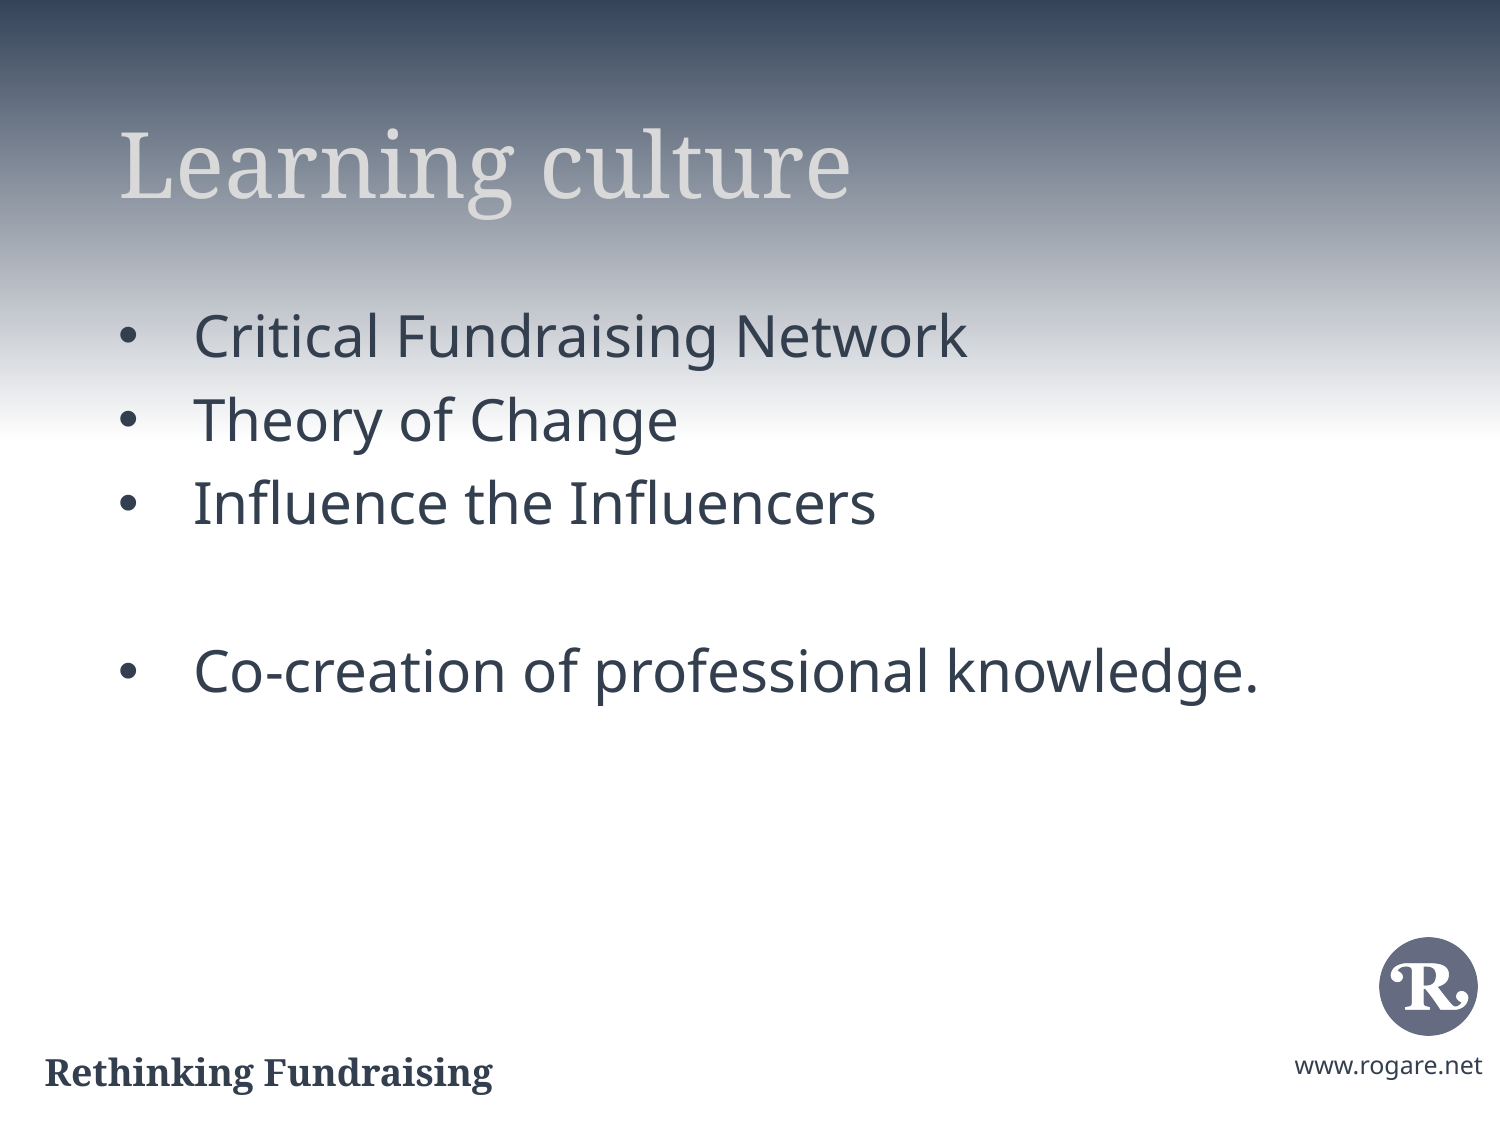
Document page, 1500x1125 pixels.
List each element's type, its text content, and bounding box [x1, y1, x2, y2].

list Critical Fundraising Network Theory of Change Influence the Influencers Co-creation of professional knowledge. [103, 299, 1397, 1014]
picture [1379, 937, 1478, 1036]
title Learning culture [103, 59, 1397, 278]
